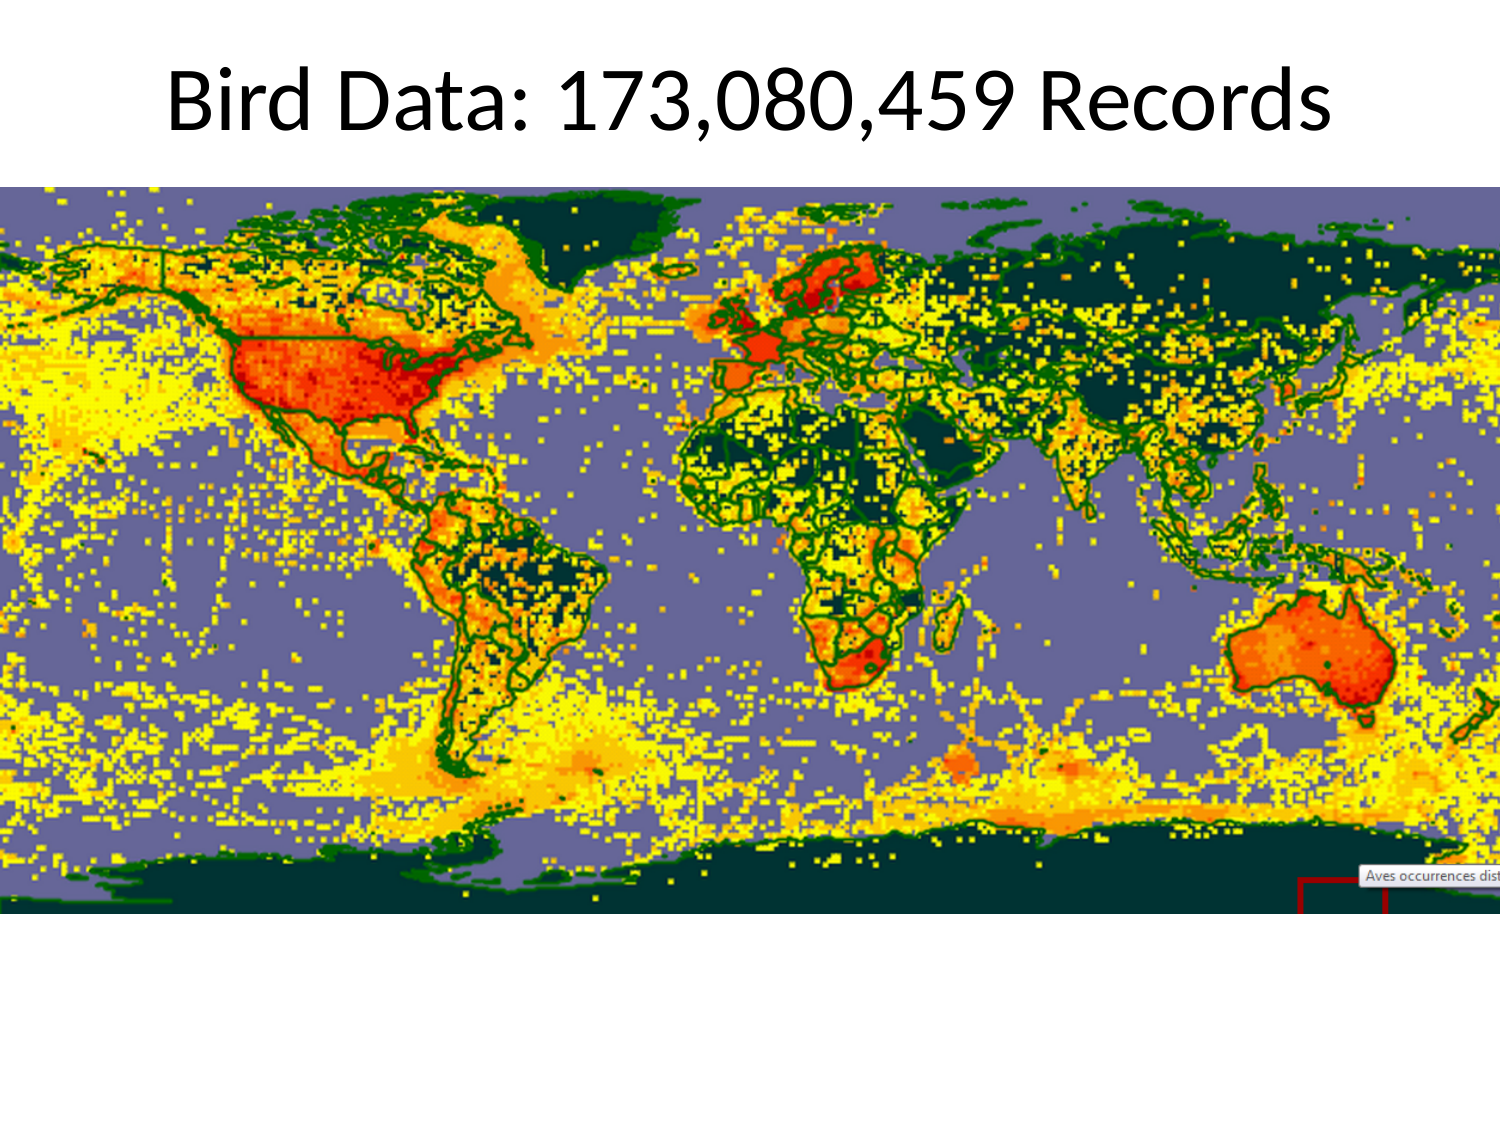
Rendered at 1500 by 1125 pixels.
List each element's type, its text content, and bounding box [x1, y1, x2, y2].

title Bird Data: 173,080,459 Records [75, 0, 1425, 185]
picture [0, 187, 1500, 914]
